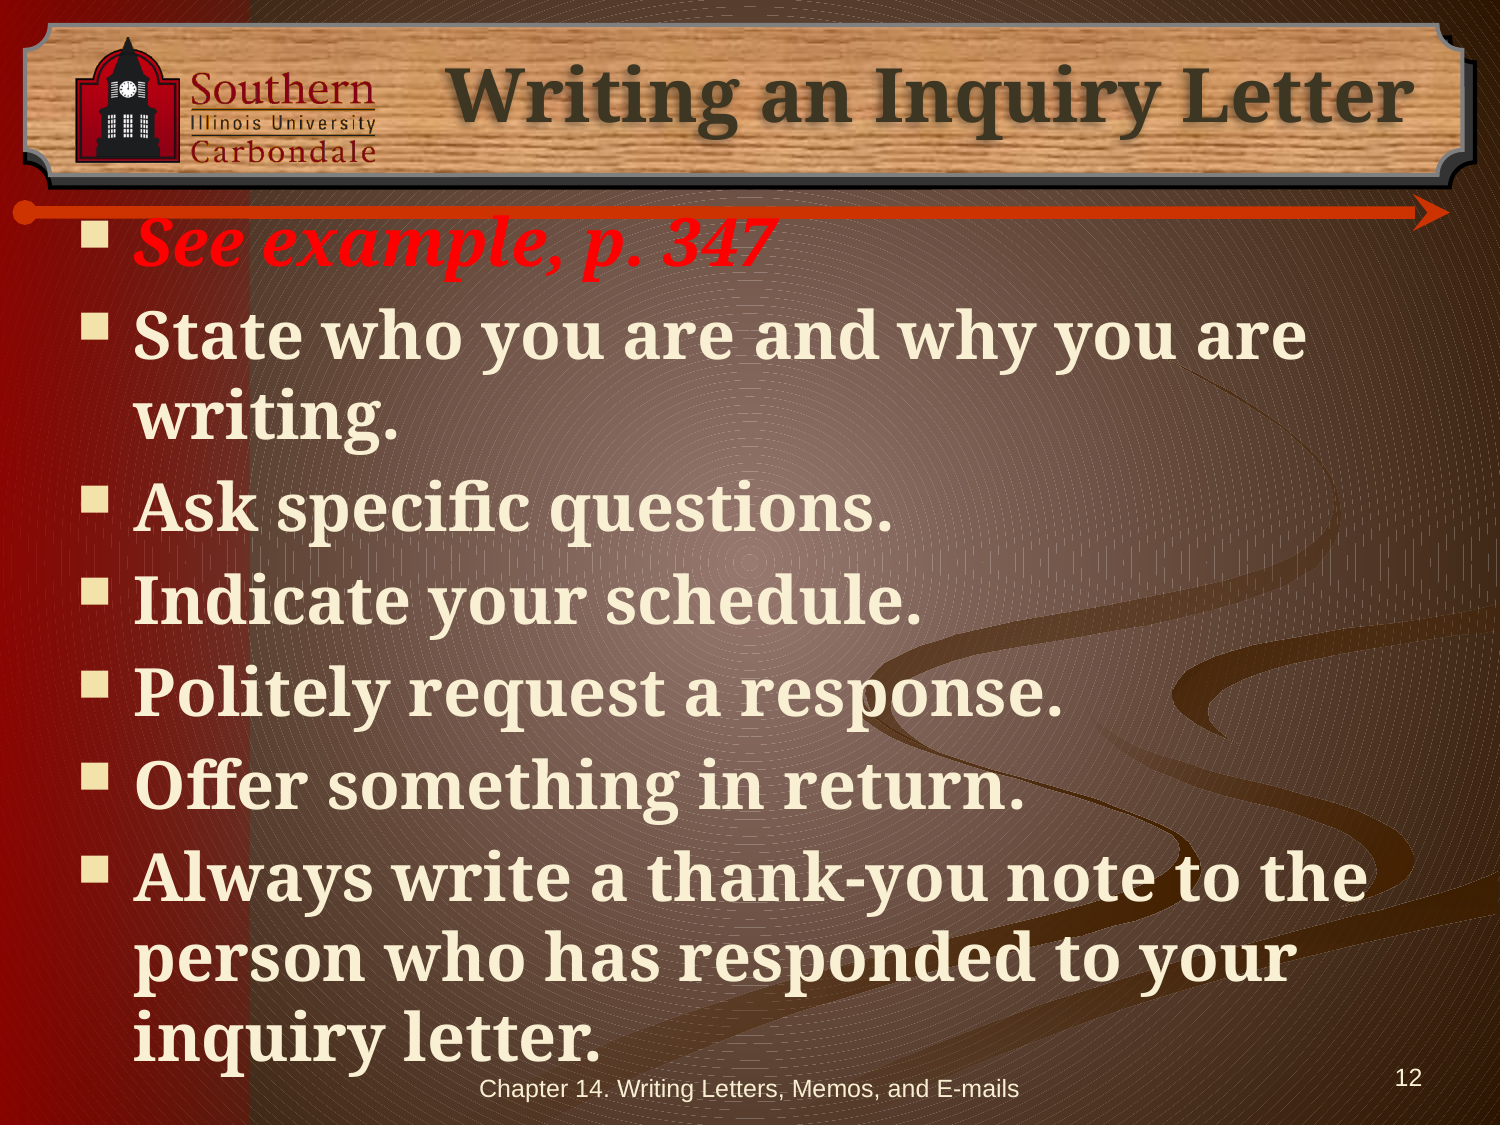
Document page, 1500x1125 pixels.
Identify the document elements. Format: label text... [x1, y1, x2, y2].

footer Chapter 14. Writing Letters, Memos, and E-mails [299, 1049, 1201, 1125]
picture [28, 28, 399, 172]
list See example, p. 347 State who you are and why you are writing. Ask specific questions. Indicate your schedule. Politely request a response. Offer something in return. Always write a thank-you note to the person who has responded to your inquiry letter. [62, 224, 1438, 1051]
title Writing an Inquiry Letter [399, 24, 1463, 176]
slide_number 12 [1274, 1049, 1438, 1104]
